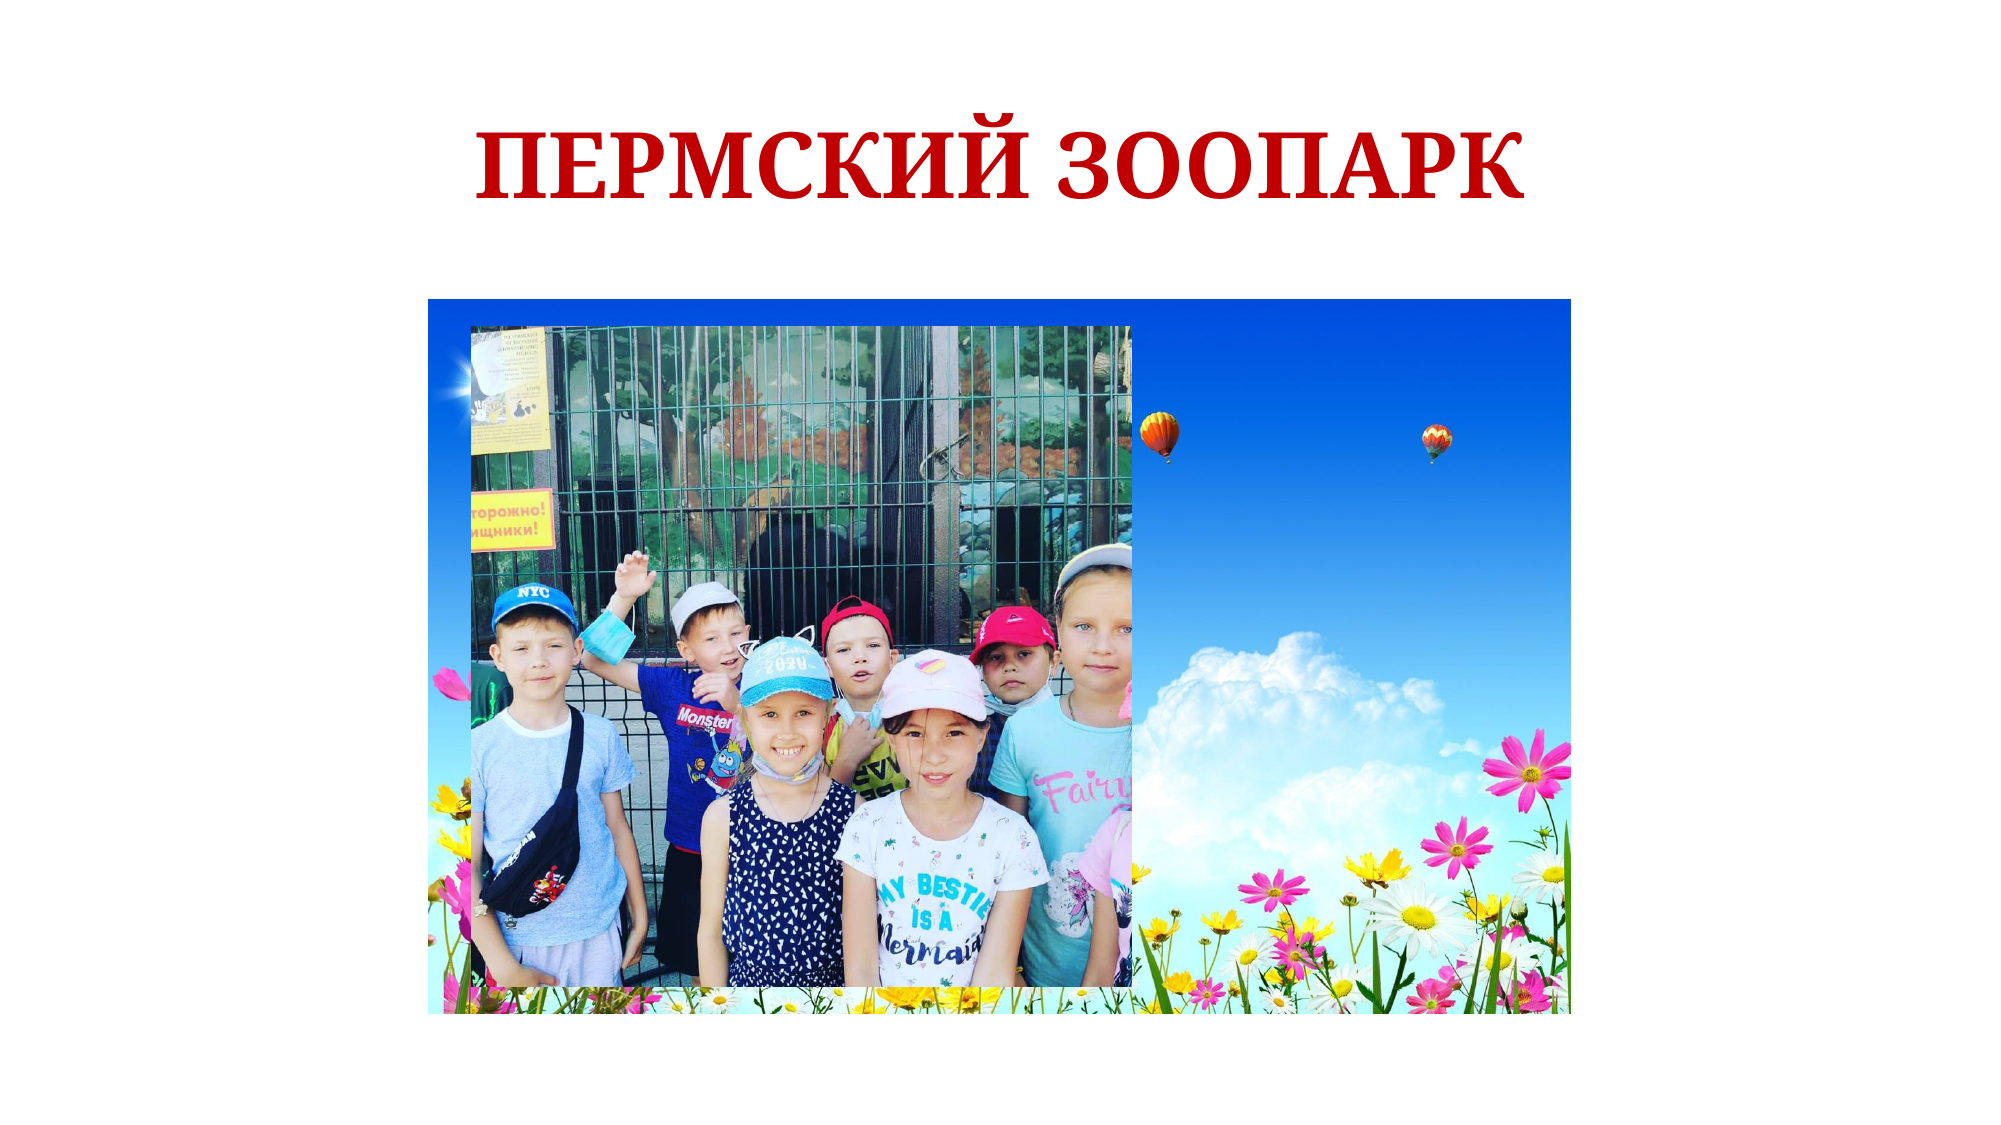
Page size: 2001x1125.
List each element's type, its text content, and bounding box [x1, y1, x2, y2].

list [428, 299, 1572, 1014]
picture [471, 326, 1132, 987]
title ПЕРМСКИЙ ЗООПАРК [137, 59, 1863, 278]
